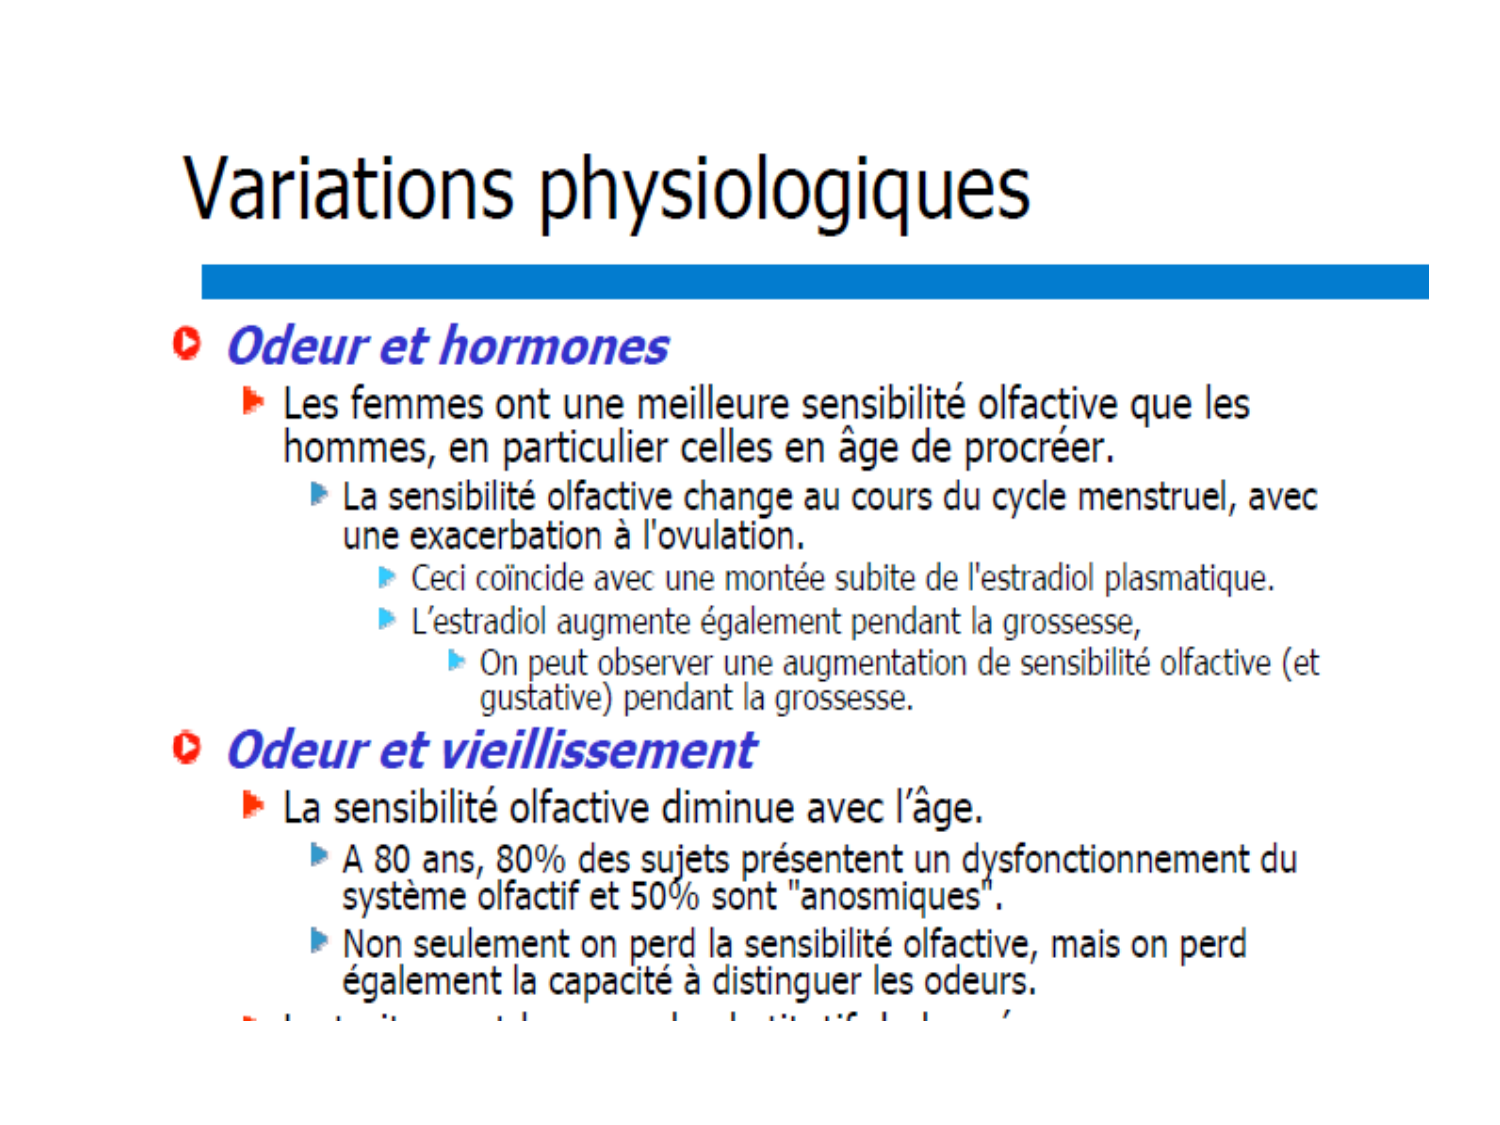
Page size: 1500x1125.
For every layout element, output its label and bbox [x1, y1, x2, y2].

picture [76, 113, 1430, 1022]
